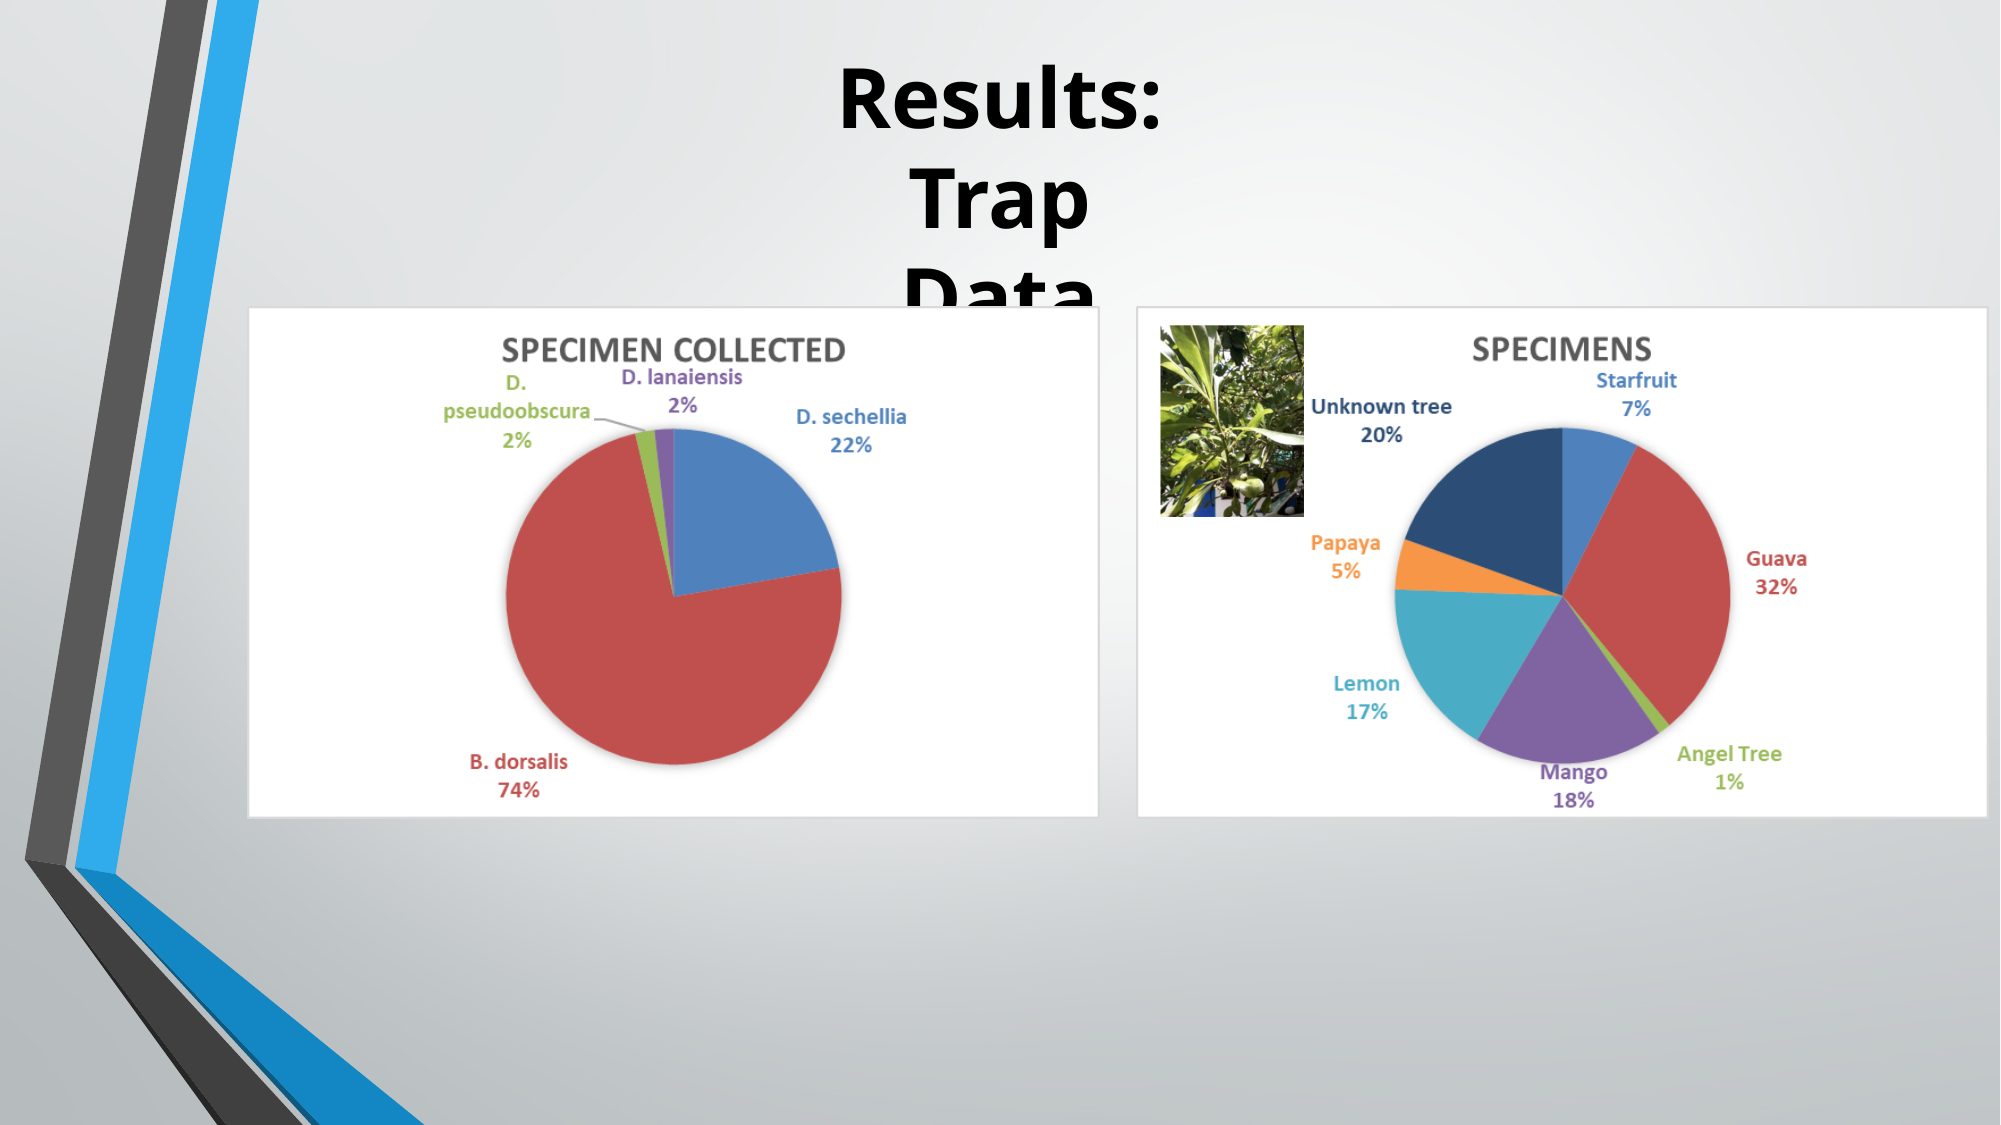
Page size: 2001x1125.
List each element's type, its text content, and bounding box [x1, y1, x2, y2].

picture [247, 306, 1100, 819]
text_box Results: Trap Data [801, 37, 1198, 353]
picture [1136, 306, 1989, 819]
